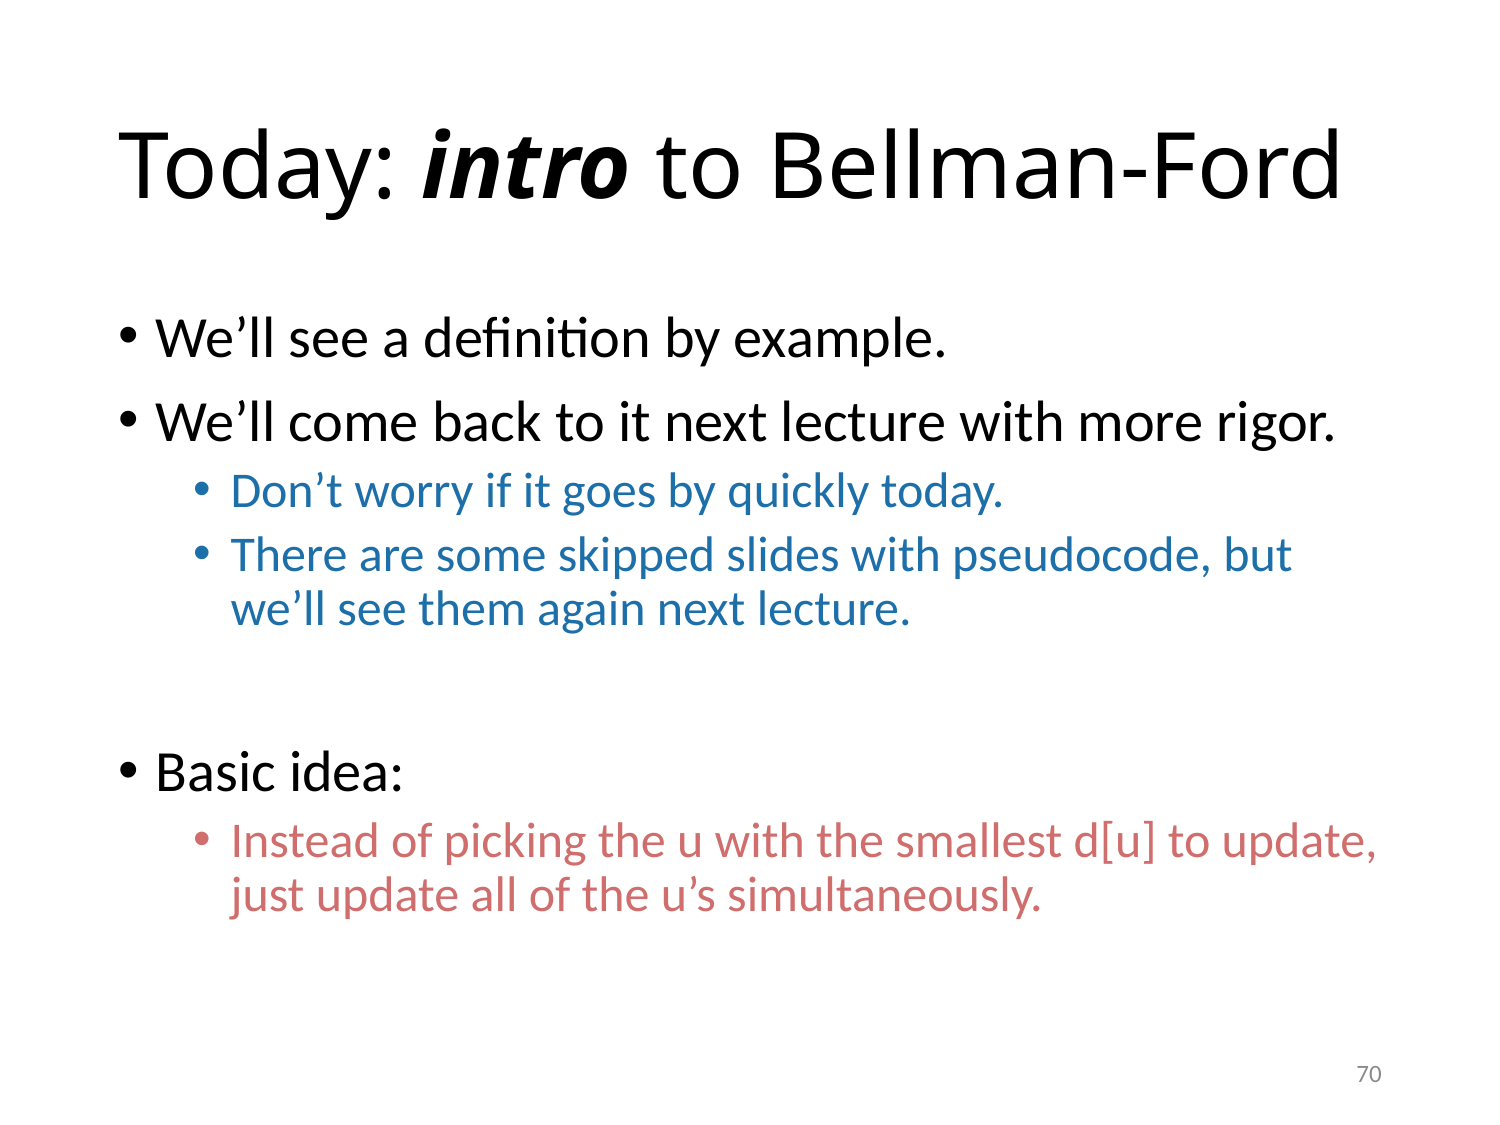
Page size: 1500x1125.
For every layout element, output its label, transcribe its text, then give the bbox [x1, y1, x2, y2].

slide_number 70 [1059, 1042, 1397, 1103]
list We’ll see a definition by example. We’ll come back to it next lecture with more rigor. Don’t worry if it goes by quickly today. There are some skipped slides with pseudocode, but we’ll see them again next lecture. Basic idea: Instead of picking the u with the smallest d[u] to update, just update all of the u’s simultaneously. [103, 299, 1397, 1014]
title Today: intro to Bellman-Ford [103, 59, 1397, 278]
